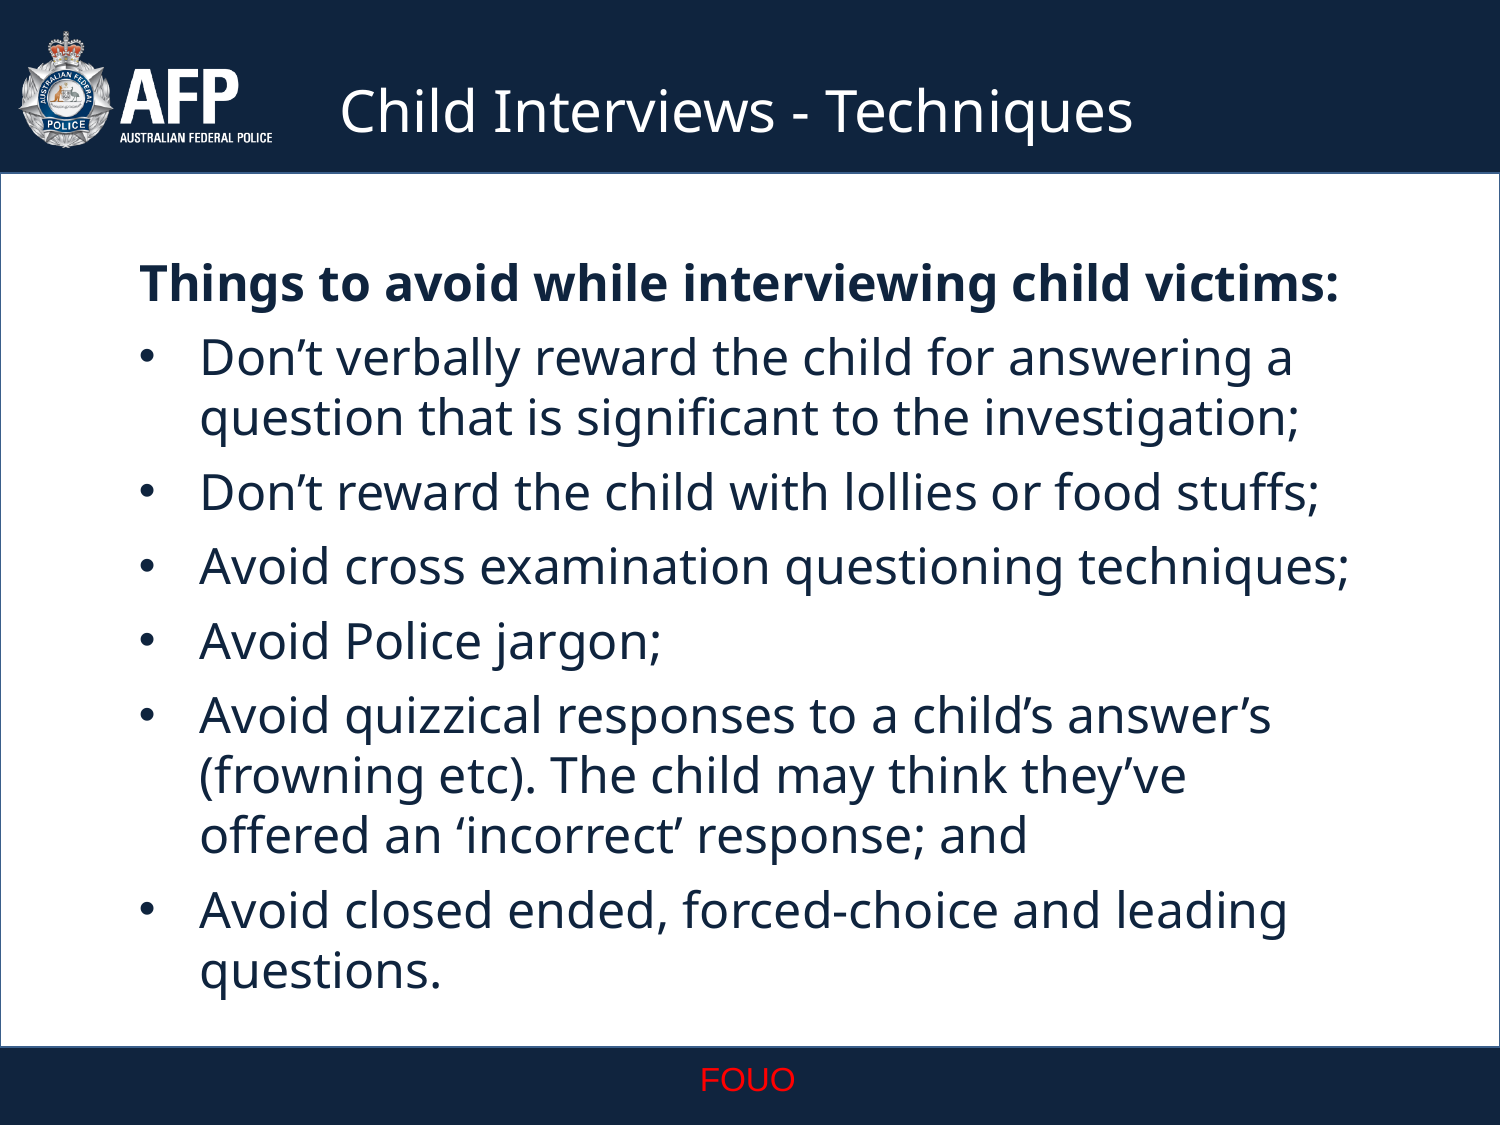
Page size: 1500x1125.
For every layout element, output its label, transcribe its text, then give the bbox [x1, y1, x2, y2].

picture [18, 31, 272, 148]
list Things to avoid while interviewing child victims: Don’t verbally reward the child for answering a question that is significant to the investigation; Don’t reward the child with lollies or food stuffs; Avoid cross examination questioning techniques; Avoid Police jargon; Avoid quizzical responses to a child’s answer’s (frowning etc). The child may think they’ve offered an ‘incorrect’ response; and Avoid closed ended, forced-choice and leading questions. [112, 243, 1388, 1042]
title Child Interviews - Techniques [324, 42, 1429, 152]
